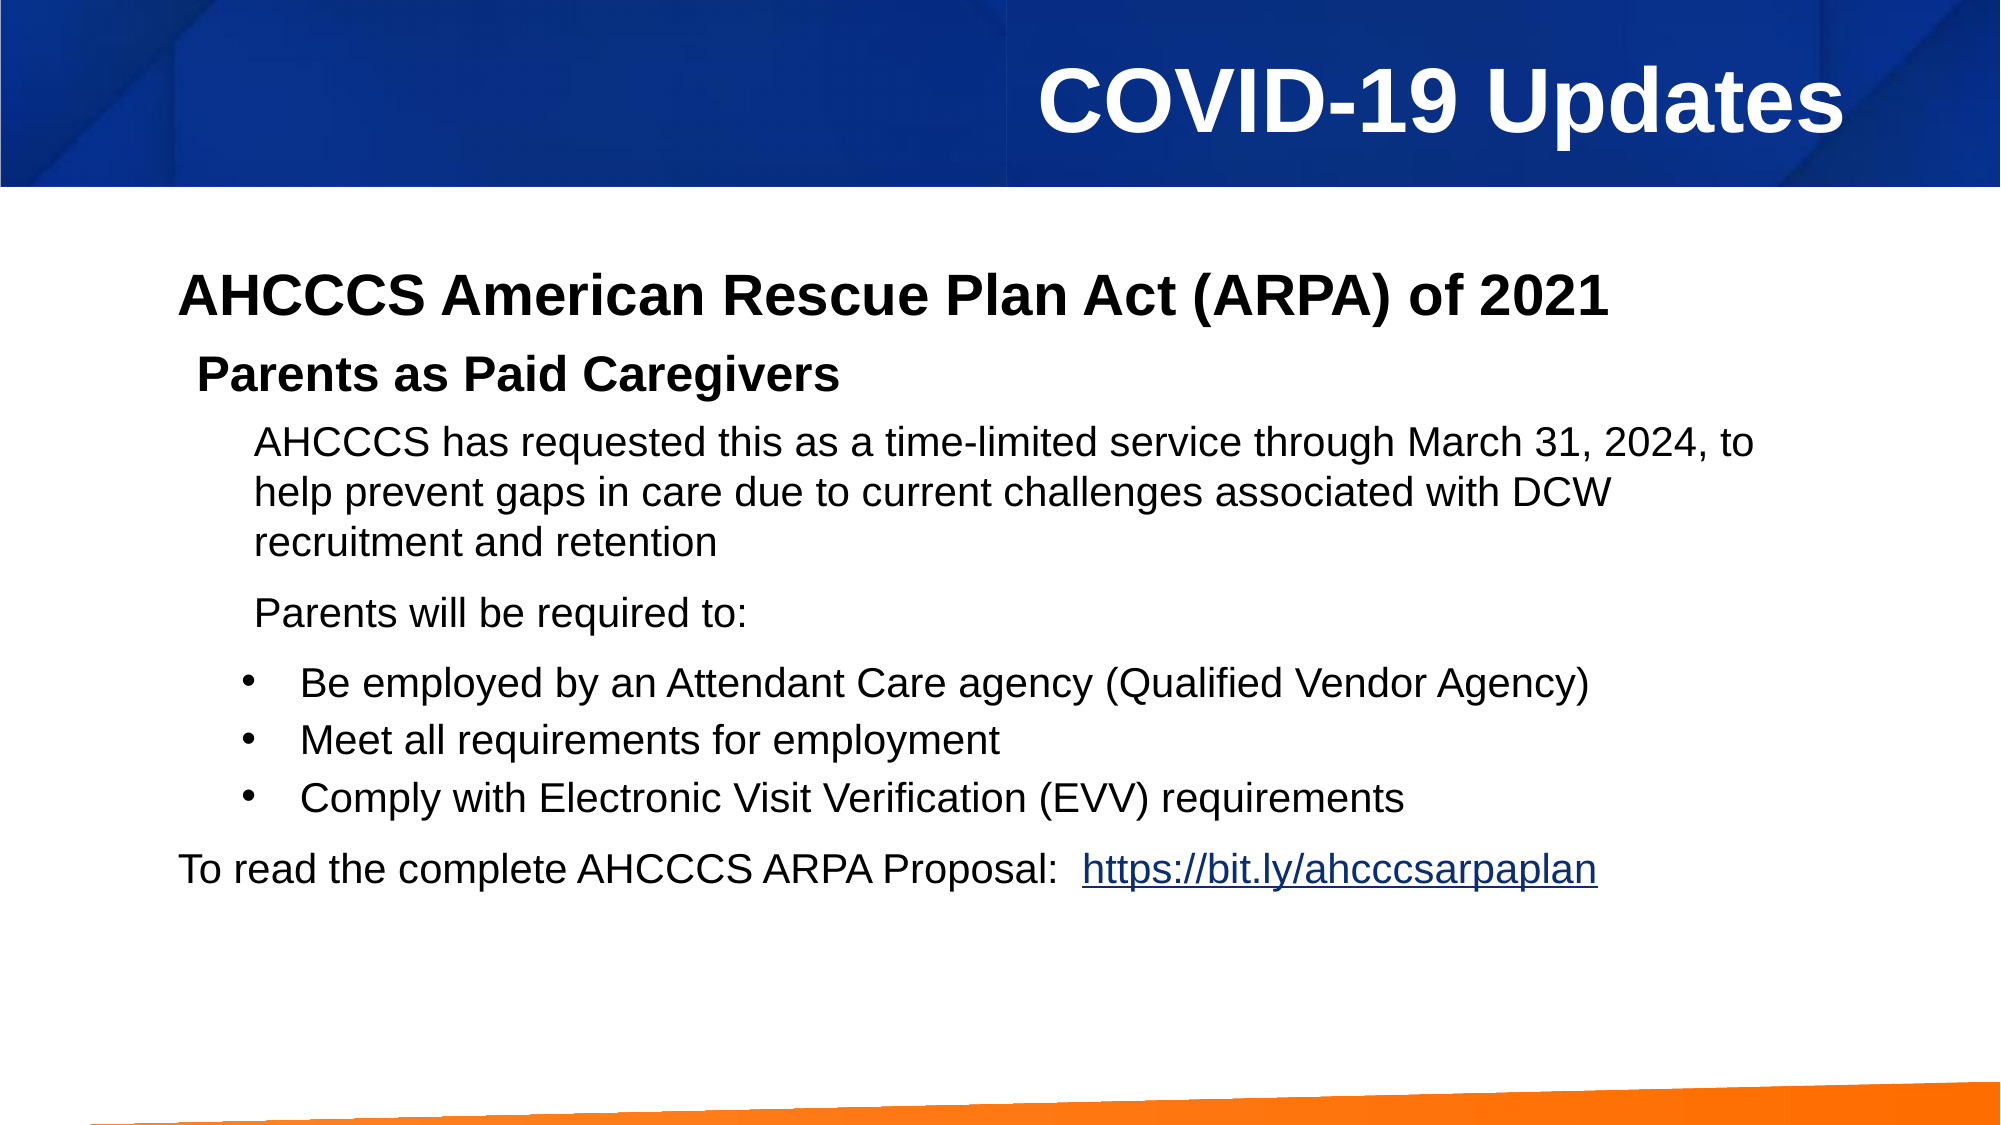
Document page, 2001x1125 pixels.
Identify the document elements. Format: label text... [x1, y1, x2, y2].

title COVID-19 Updates [137, 47, 1863, 159]
list AHCCCS American Rescue Plan Act (ARPA) of 2021 Parents as Paid Caregivers AHCCCS has requested this as a time-limited service through March 31, 2024, to help prevent gaps in care due to current challenges associated with DCW recruitment and retention Parents will be required to: Be employed by an Attendant Care agency (Qualified Vendor Agency) Meet all requirements for employment Comply with Electronic Visit Verification (EVV) requirements To read the complete AHCCCS ARPA Proposal: https://bit.ly/ahcccsarpaplan [168, 242, 1832, 1025]
picture [1, 0, 2000, 187]
